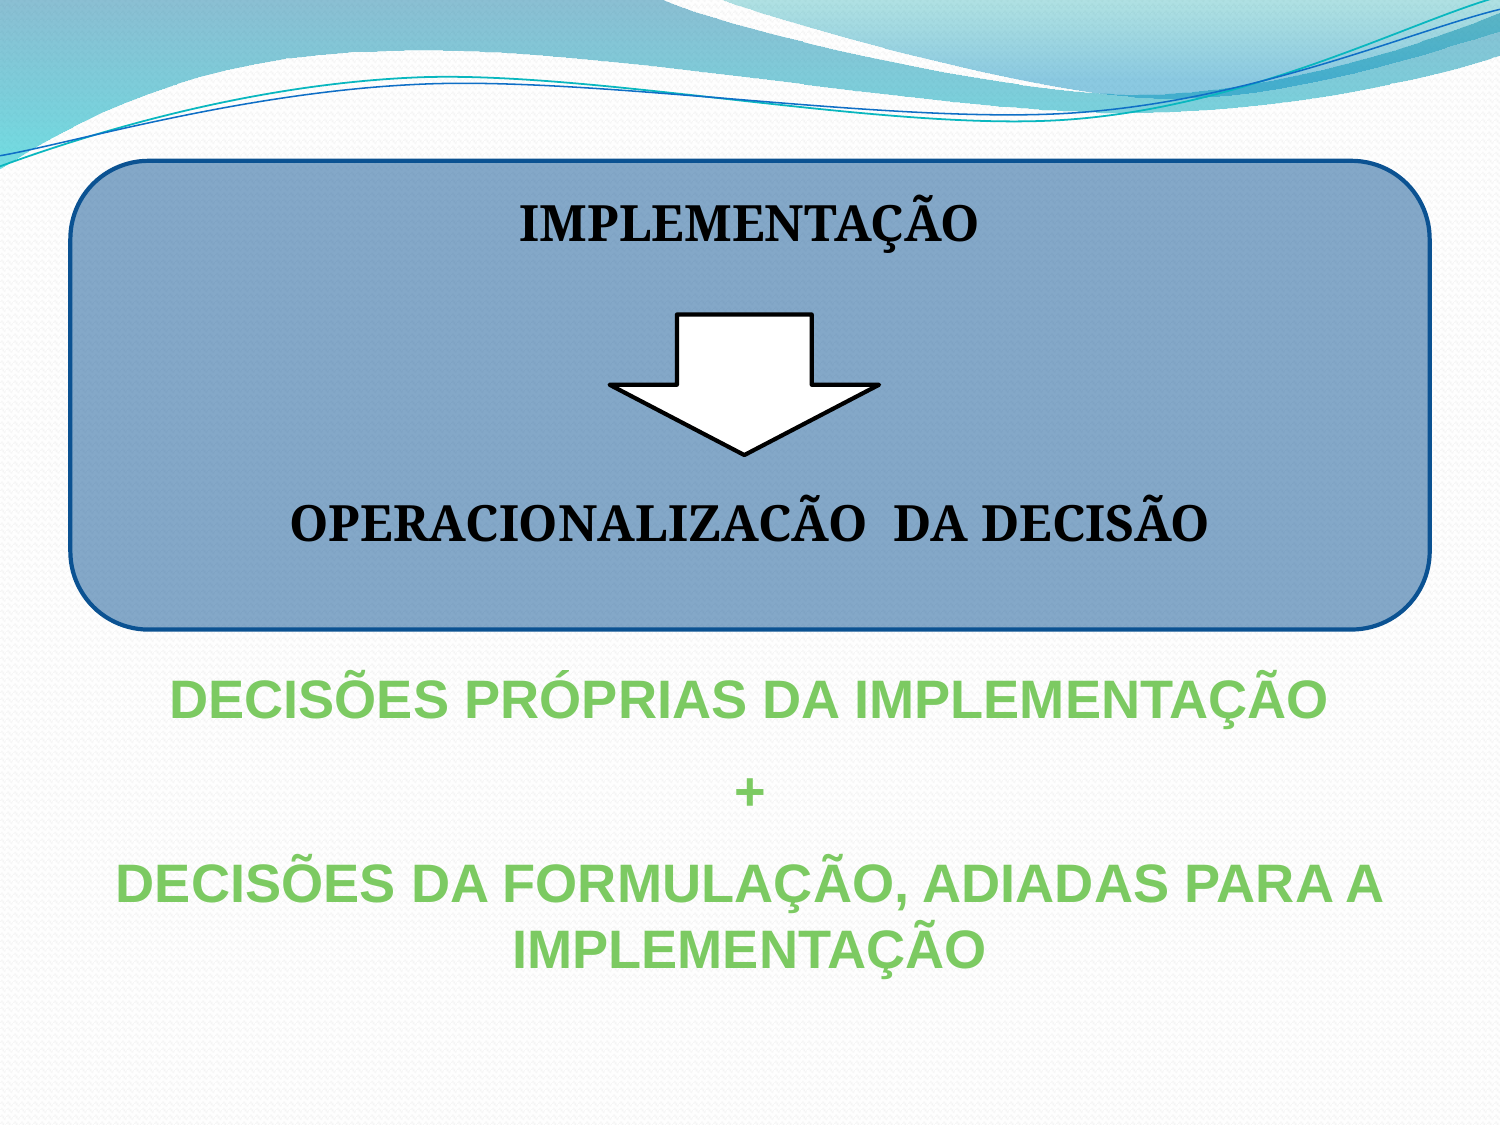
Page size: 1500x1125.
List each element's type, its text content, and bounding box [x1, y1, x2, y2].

list DECISÕES PRÓPRIAS DA IMPLEMENTAÇÃO + DECISÕES DA FORMULAÇÃO, ADIADAS PARA A IMPLEMENTAÇÃO [75, 656, 1425, 1076]
text_box IMPLEMENTAÇÃO OPERACIONALIZACÃO DA DECISÃO [68, 158, 1432, 632]
text_box [607, 312, 882, 457]
